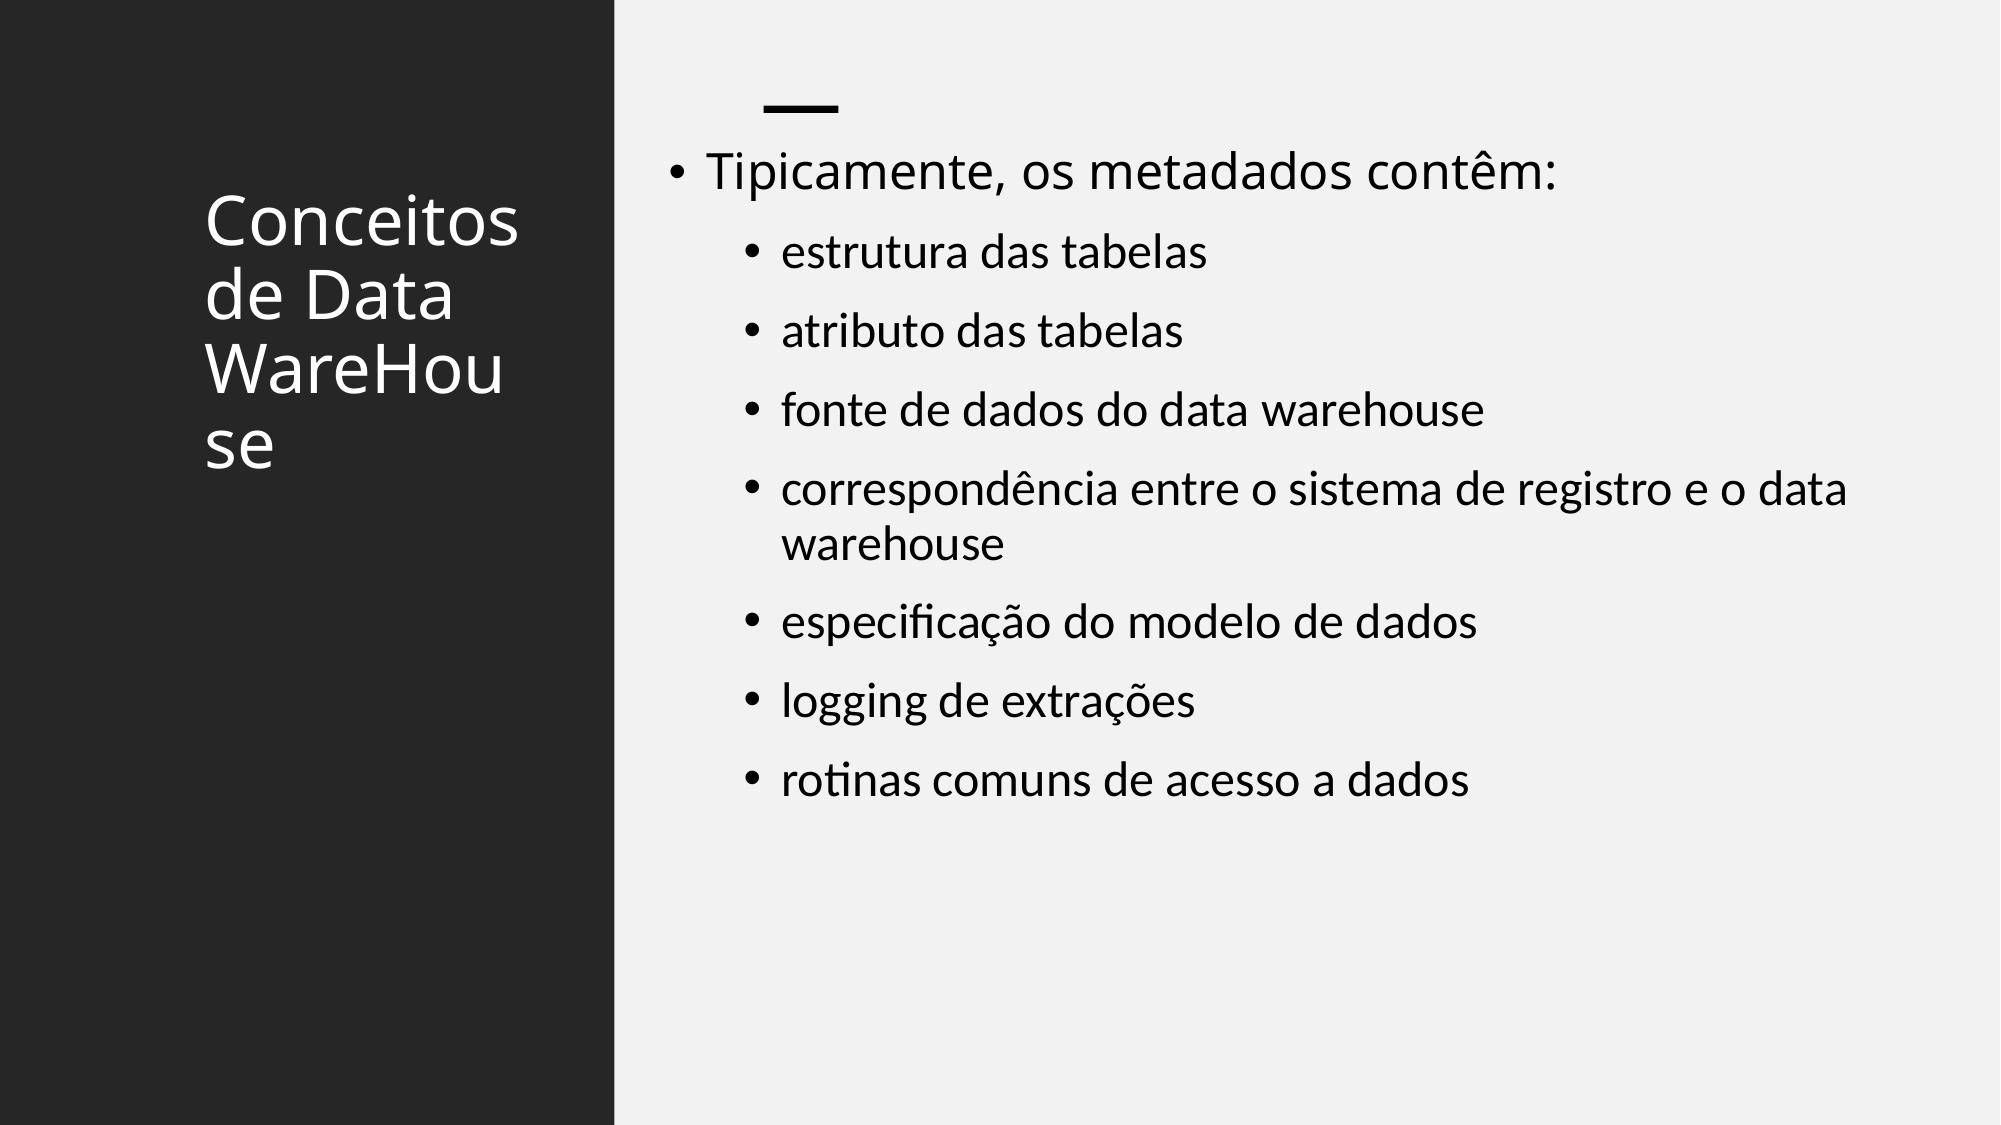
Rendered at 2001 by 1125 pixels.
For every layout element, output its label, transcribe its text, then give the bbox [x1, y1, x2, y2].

list Tipicamente, os metadados contêm: estrutura das tabelas atributo das tabelas fonte de dados do data warehouse correspondência entre o sistema de registro e o data warehouse especificação do modelo de dados logging de extrações rotinas comuns de acesso a dados [653, 139, 1948, 1014]
text_box [762, 104, 839, 114]
text_box [0, 0, 615, 1125]
title Conceitos de Data WareHouse [189, 104, 550, 1020]
text_box [615, 0, 2000, 1125]
